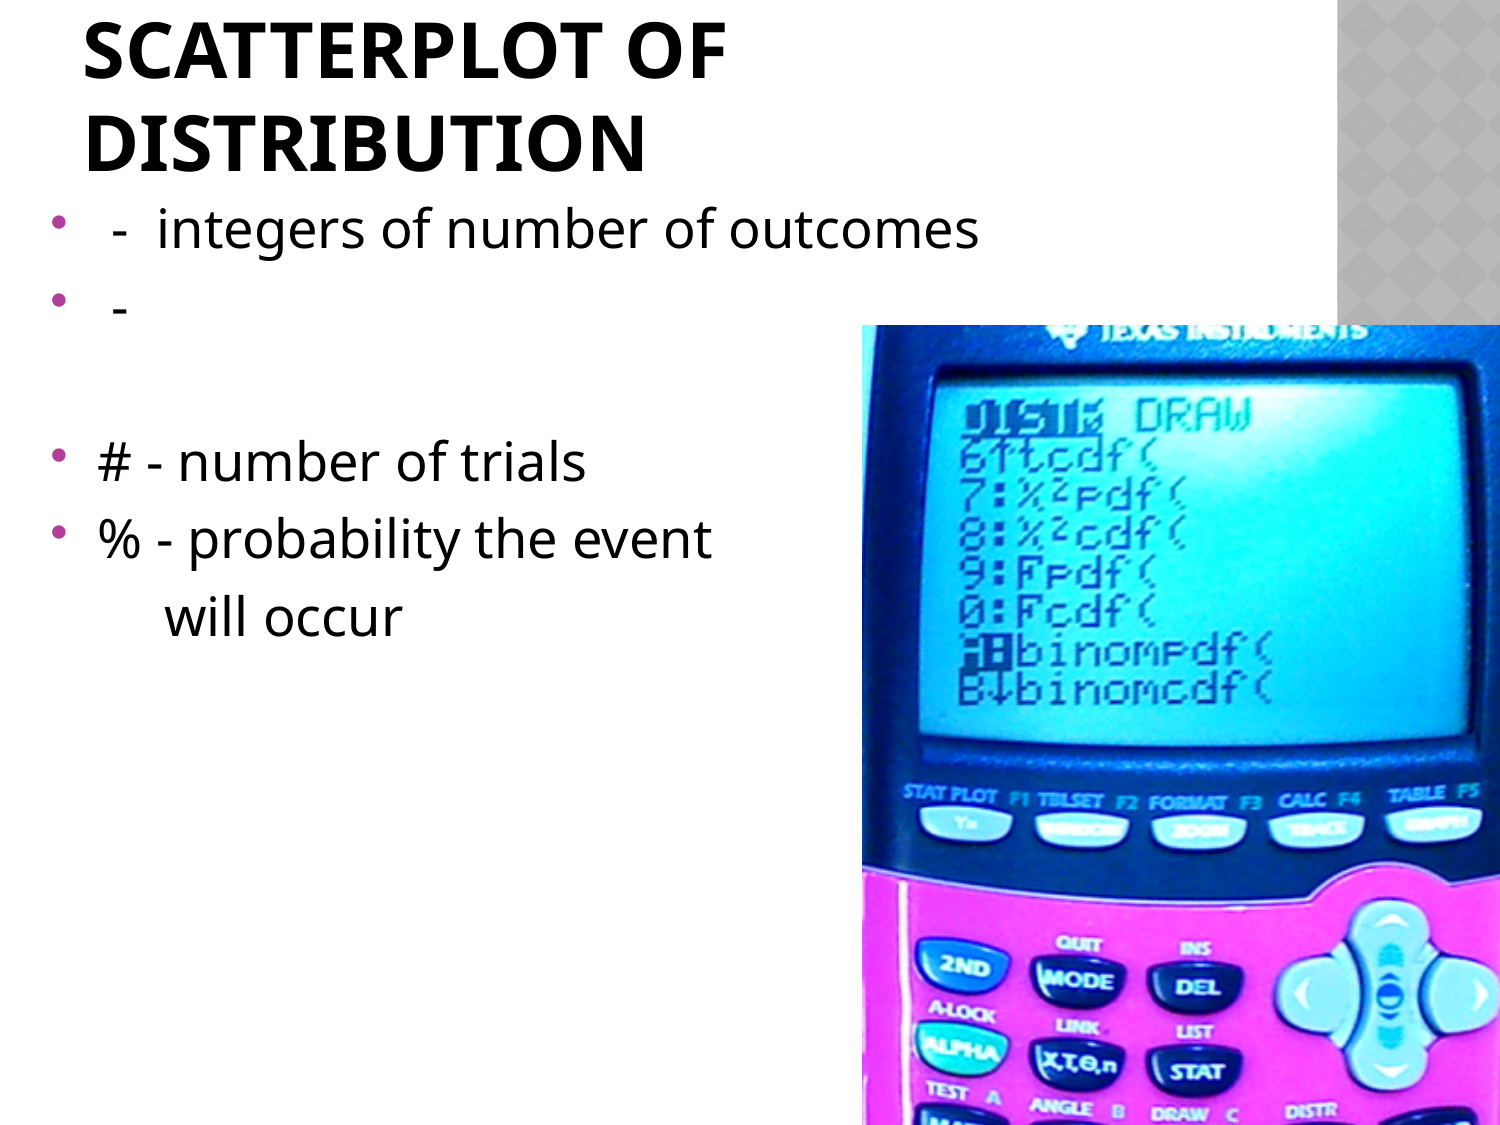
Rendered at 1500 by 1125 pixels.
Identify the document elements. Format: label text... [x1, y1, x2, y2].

picture [862, 325, 1500, 1125]
title Scatterplot of distribution [75, 0, 1263, 188]
